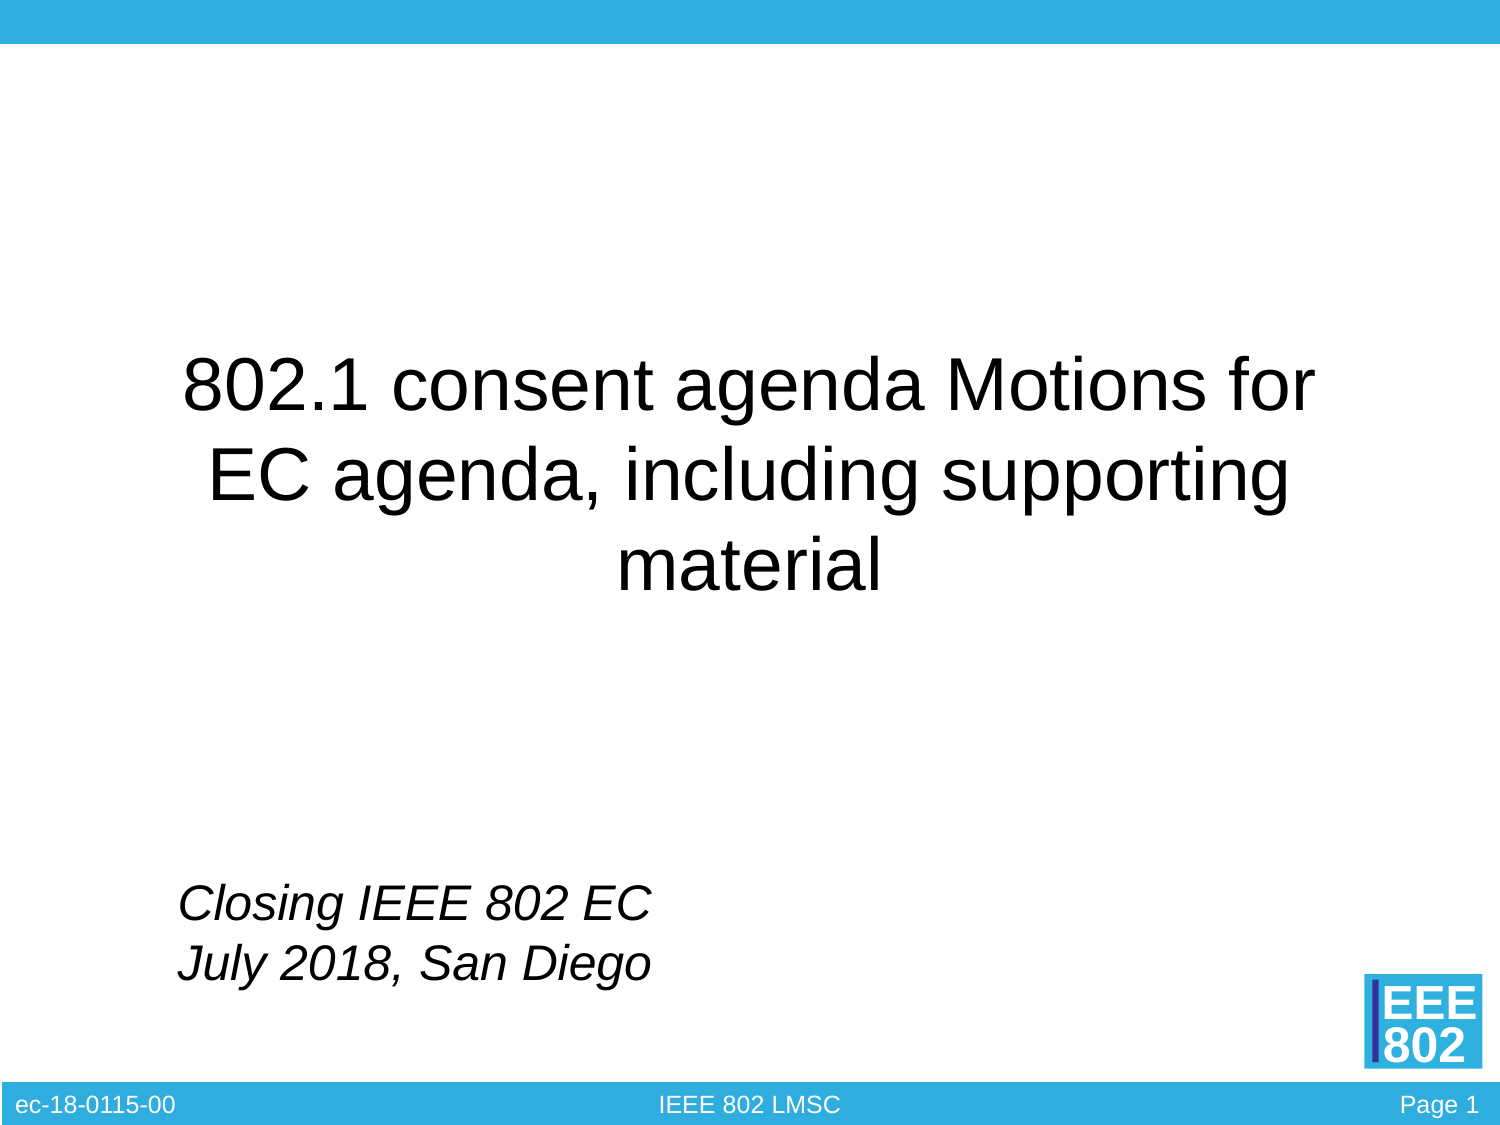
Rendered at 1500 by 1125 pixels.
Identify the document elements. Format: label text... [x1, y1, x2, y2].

title 802.1 consent agenda Motions for EC agenda, including supporting material [112, 349, 1388, 591]
subtitle Closing IEEE 802 EC July 2018, San Diego [162, 862, 1213, 1025]
